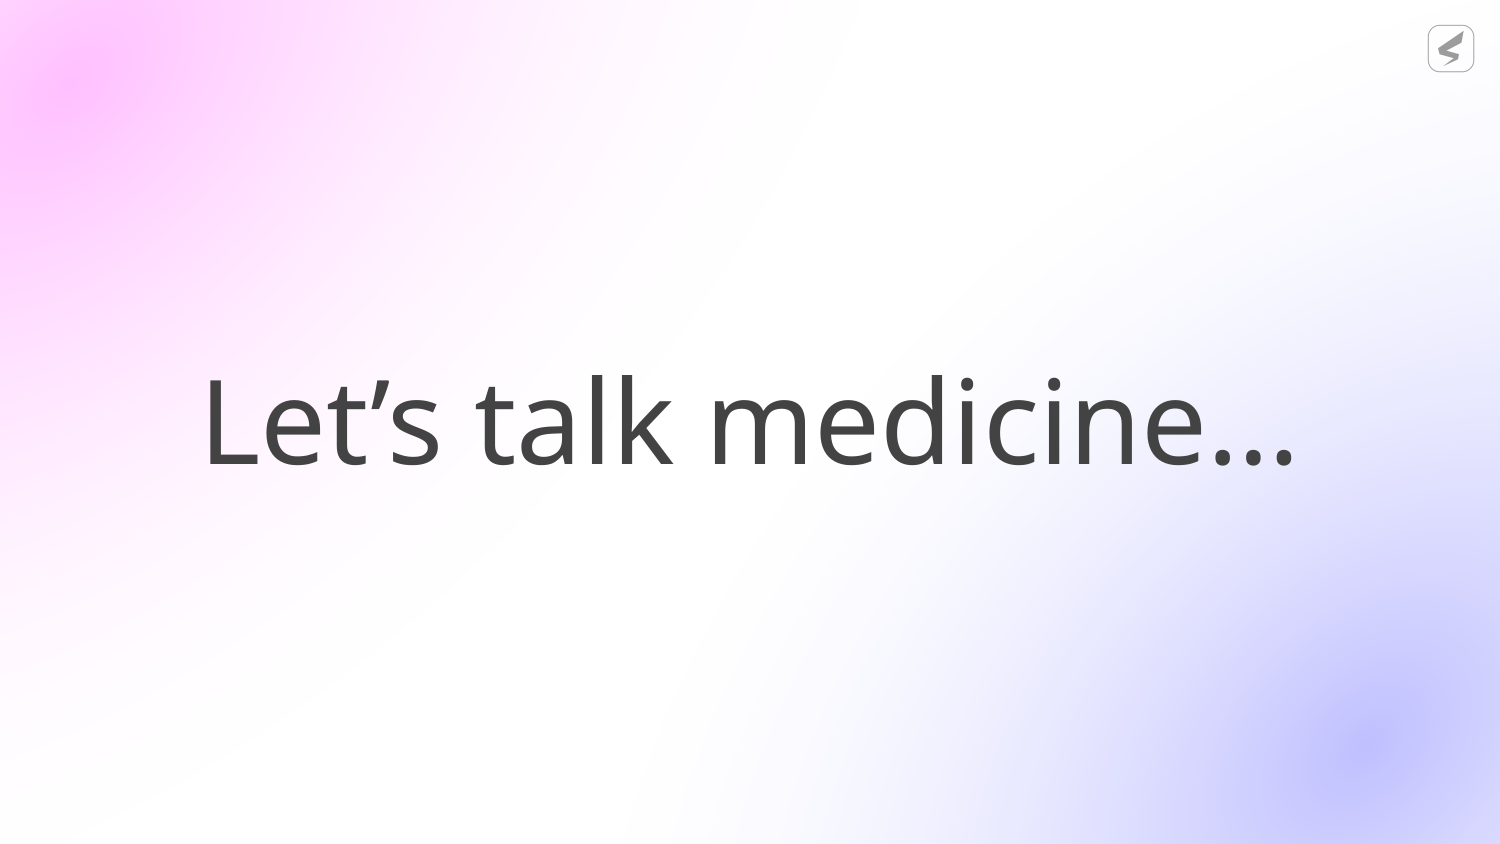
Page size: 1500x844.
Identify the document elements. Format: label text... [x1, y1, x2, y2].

picture [0, 0, 1500, 844]
title Let’s talk medicine… [103, 303, 1397, 541]
